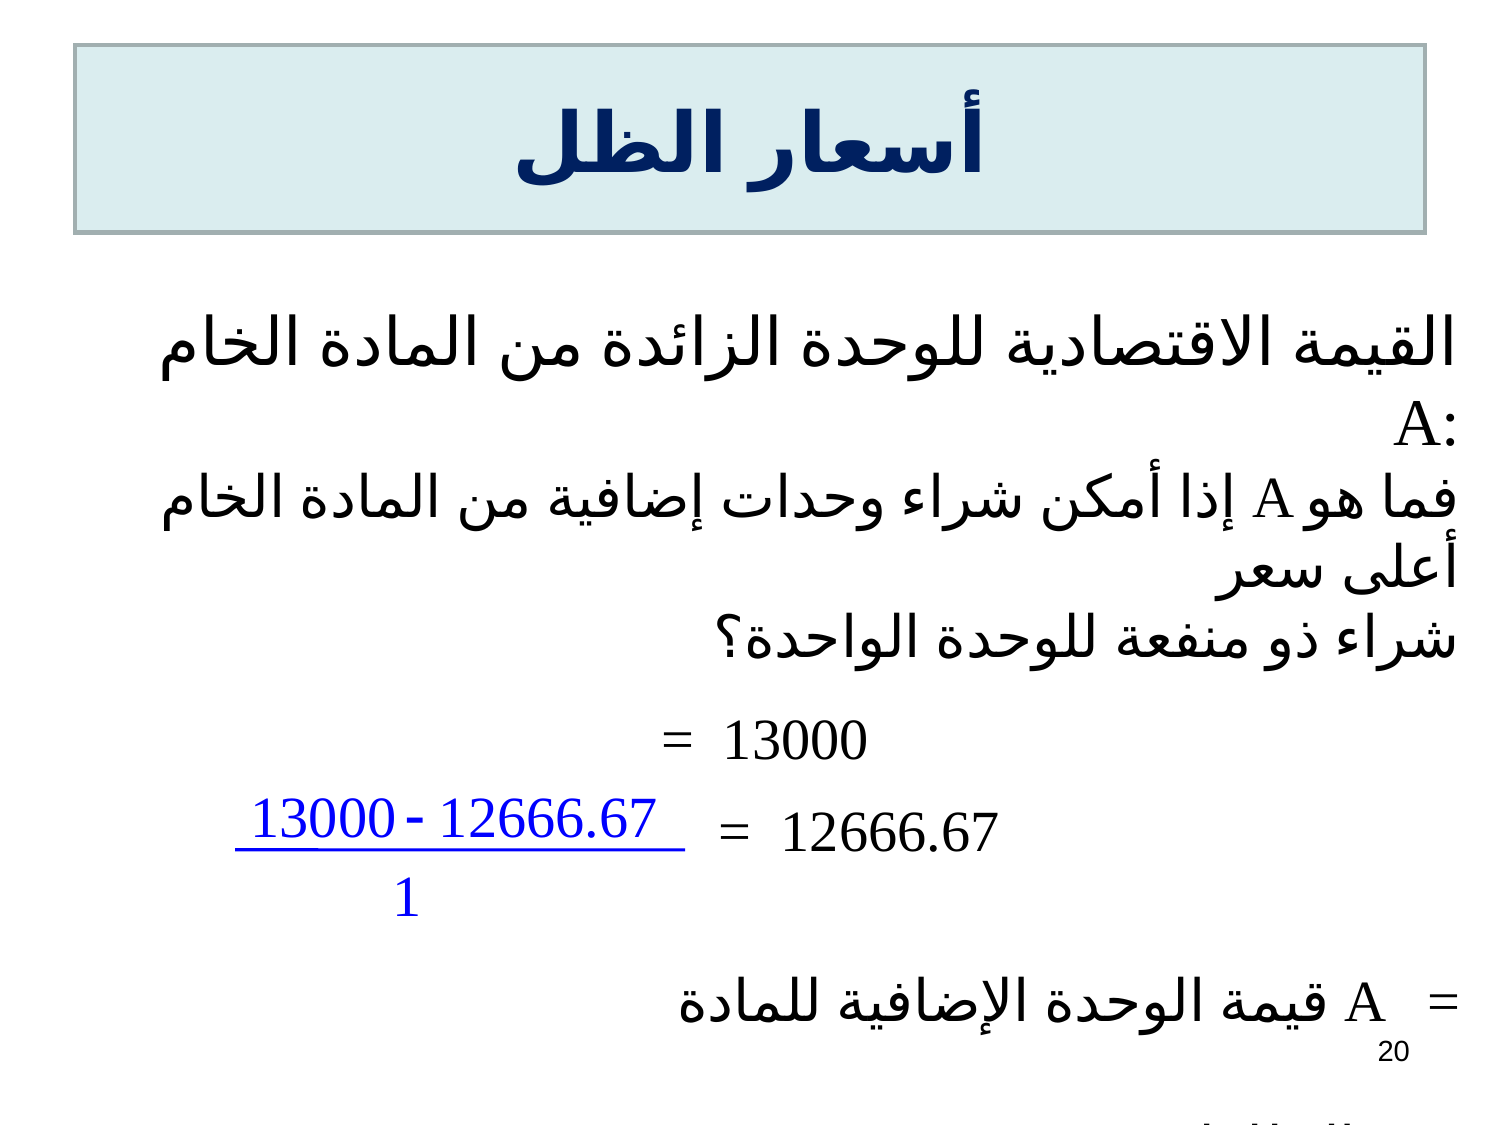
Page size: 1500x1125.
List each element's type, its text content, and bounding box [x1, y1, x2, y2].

title أسعار الظل [73, 43, 1427, 235]
slide_number 20 [1074, 1024, 1426, 1103]
text_box 13000  12666.67 1 [235, 771, 724, 936]
